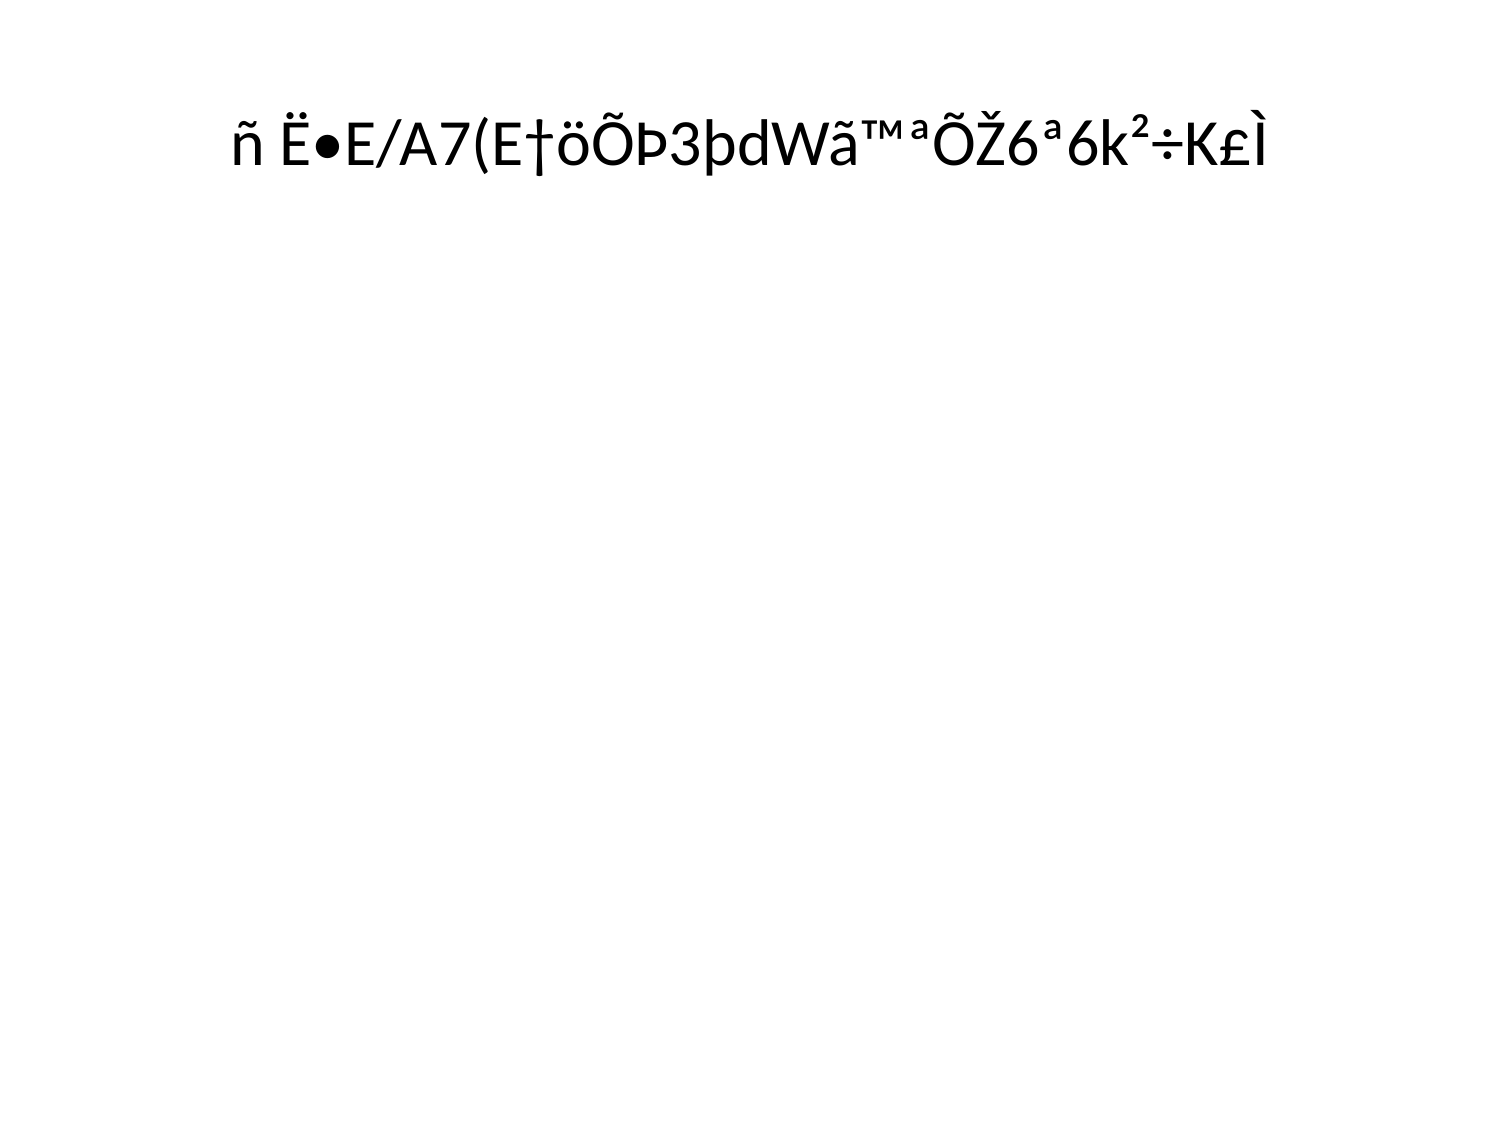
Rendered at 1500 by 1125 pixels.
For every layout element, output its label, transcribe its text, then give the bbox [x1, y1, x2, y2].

title ñ Ë•E/A7(E†öÕÞ3þdWã™ªÕŽ6ª6k²÷K£Ì [75, 45, 1425, 233]
